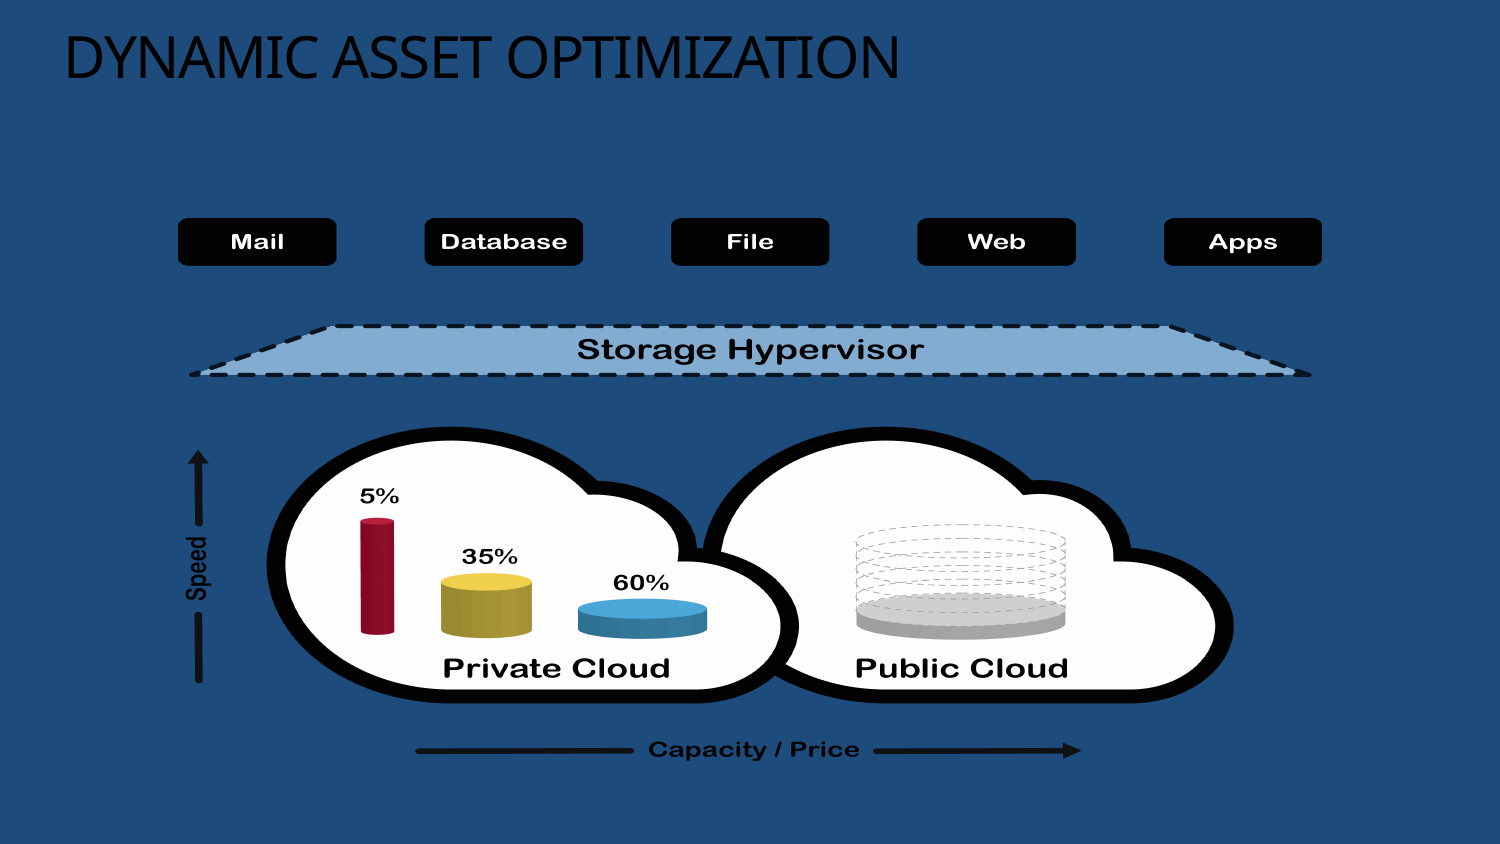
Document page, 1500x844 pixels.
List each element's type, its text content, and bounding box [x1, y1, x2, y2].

title DYNAMIC ASSET OPTIMIZATION [63, 28, 1436, 92]
picture [177, 218, 1323, 761]
